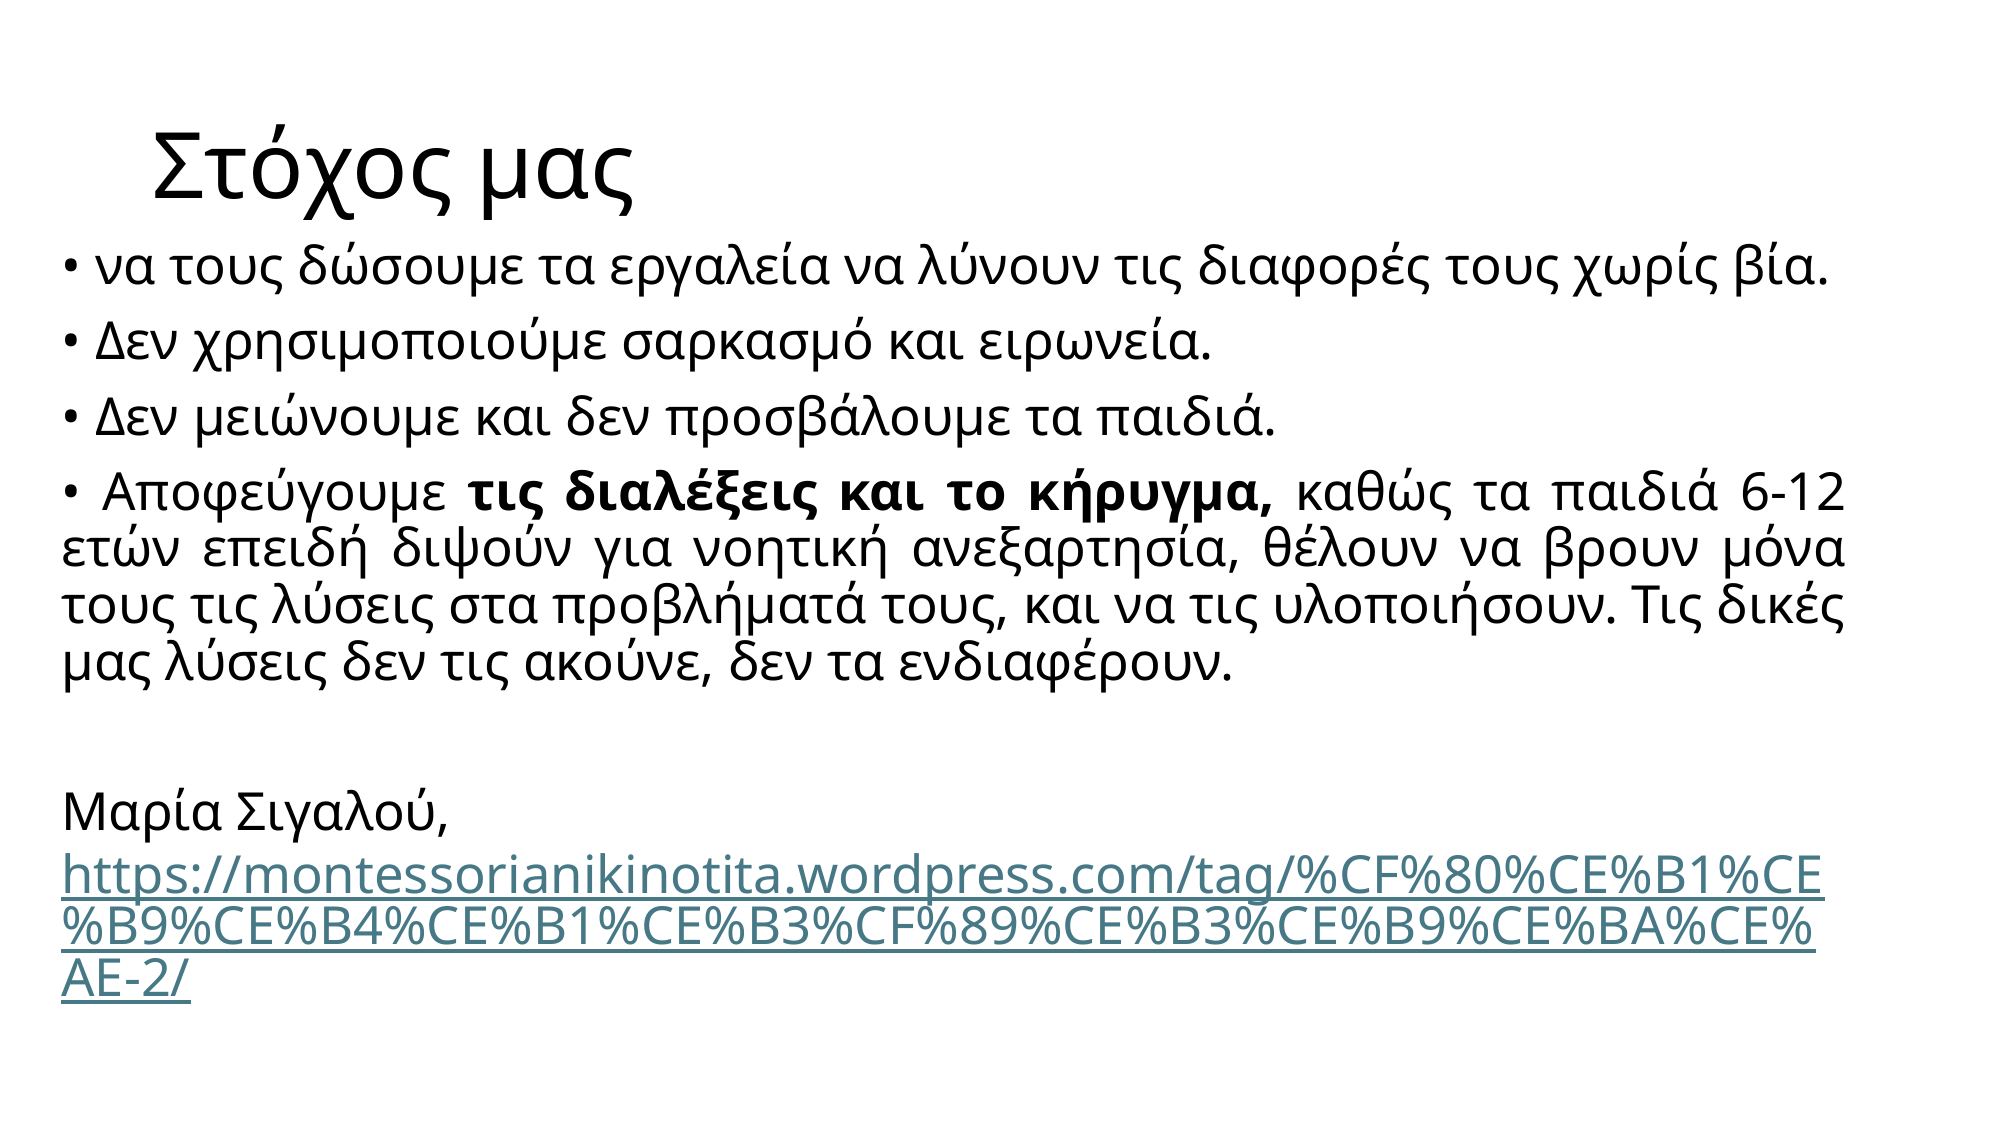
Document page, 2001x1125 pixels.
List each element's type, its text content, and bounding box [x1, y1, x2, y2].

title Στόχος μας [137, 59, 1863, 231]
list • να τους δώσουμε τα εργαλεία να λύνουν τις διαφορές τους χωρίς βία. • Δεν χρησιμοποιούμε σαρκασμό και ειρωνεία. • Δεν μειώνουμε και δεν προσβάλουμε τα παιδιά. • Αποφεύγουμε τις διαλέξεις και το κήρυγμα, καθώς τα παιδιά 6-12 ετών επειδή διψούν για νοητική ανεξαρτησία, θέλουν να βρουν μόνα τους τις λύσεις στα προβλήματά τους, και να τις υλοποιήσουν. Τις δικές μας λύσεις δεν τις ακούνε, δεν τα ενδιαφέρουν. Μαρία Σιγαλού, https://montessorianikinotita.wordpress.com/tag/%CF%80%CE%B1%CE%B9%CE%B4%CE%B1%CE%B3%CF%89%CE%B3%CE%B9%CE%BA%CE%AE-2/ [46, 231, 1863, 1014]
